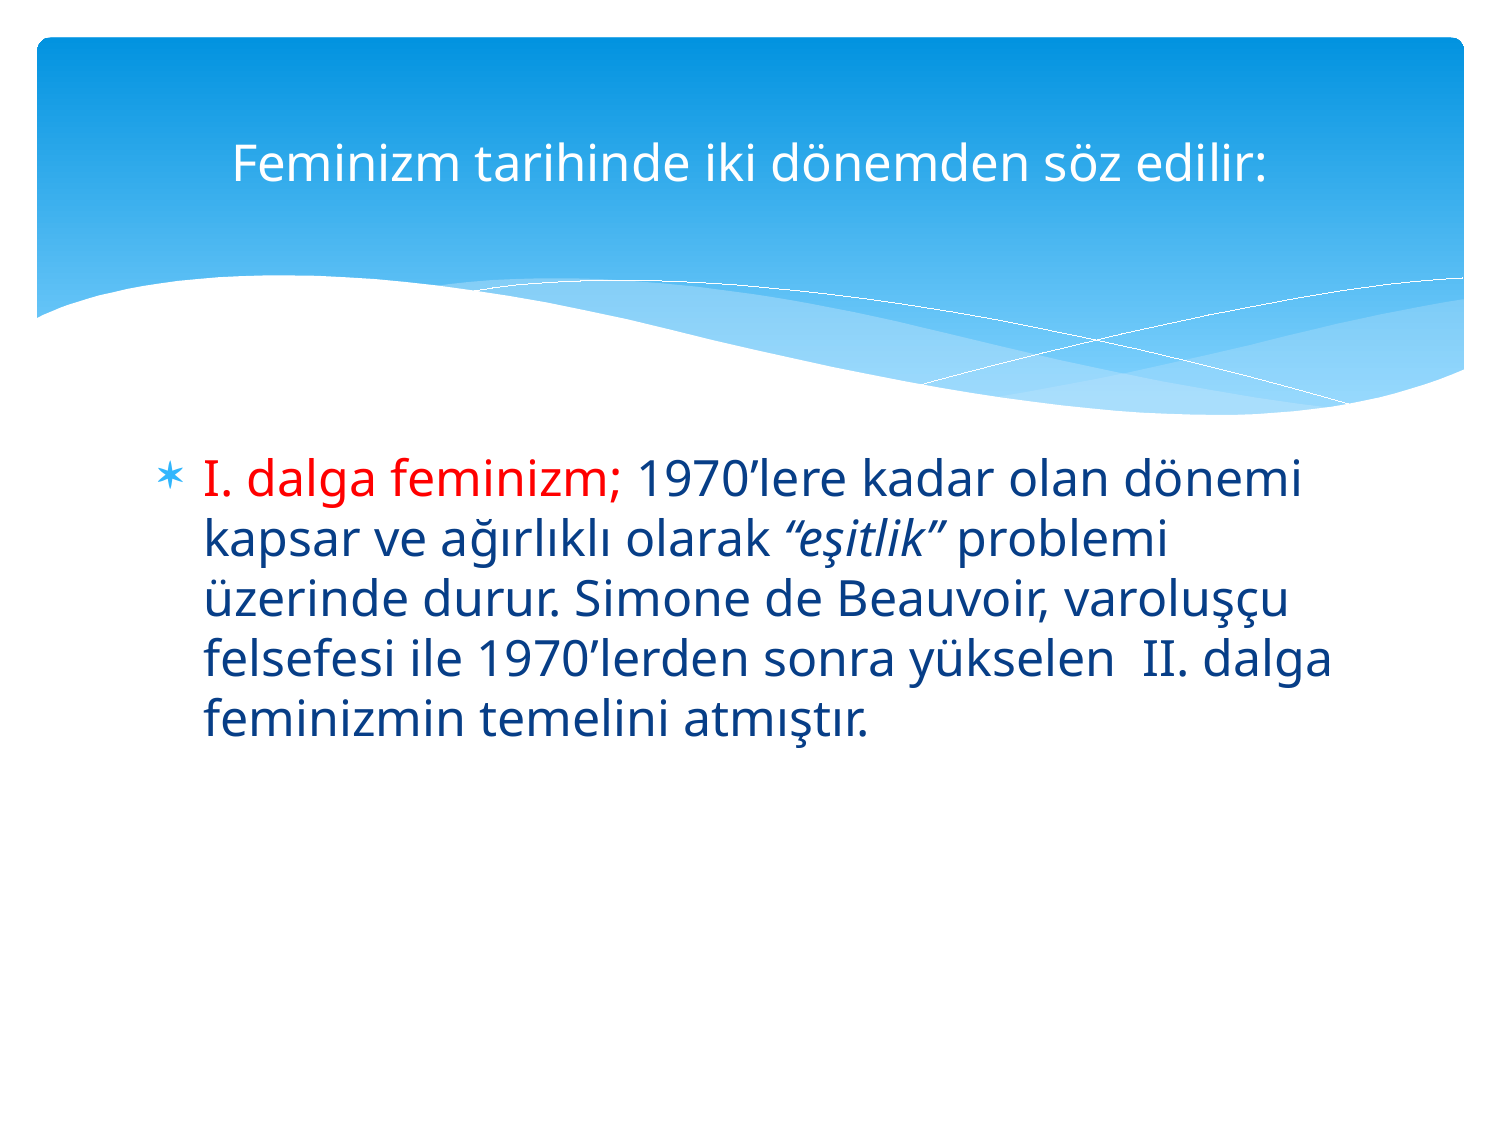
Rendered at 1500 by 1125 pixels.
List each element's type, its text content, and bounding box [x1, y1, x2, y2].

list I. dalga feminizm; 1970’lere kadar olan dönemi kapsar ve ağırlıklı olarak “eşitlik” problemi üzerinde durur. Simone de Beauvoir, varoluşçu felsefesi ile 1970’lerden sonra yükselen II. dalga feminizmin temelini atmıştır. [143, 438, 1359, 1005]
title Feminizm tarihinde iki dönemden söz edilir: [75, 55, 1425, 261]
